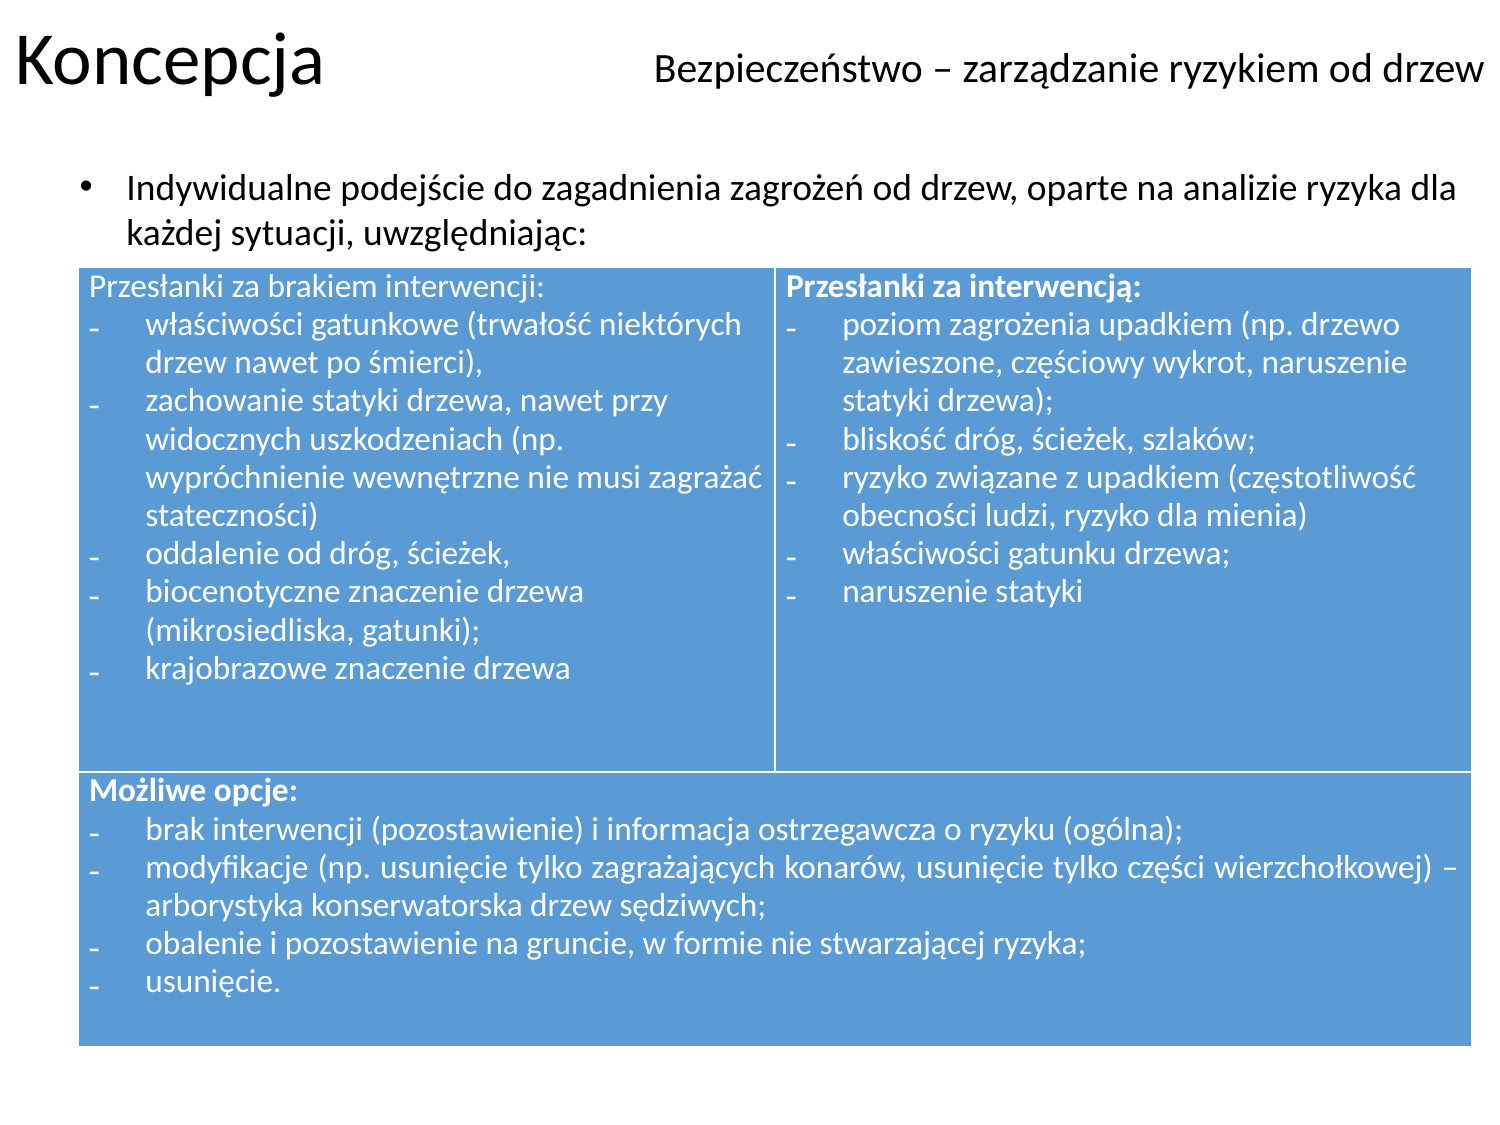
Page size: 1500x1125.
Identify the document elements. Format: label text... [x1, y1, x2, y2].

table_cell Możliwe opcje: brak interwencji (pozostawienie) i informacja ostrzegawcza o ryzyku (ogólna); modyfikacje (np. usunięcie tylko zagrażających konarów, usunięcie tylko części wierzchołkowej) – arborystyka konserwatorska drzew sędziwych; obalenie i pozostawienie na gruncie, w formie nie stwarzającej ryzyka; usunięcie. [79, 773, 1471, 1046]
text_box Indywidualne podejście do zagadnienia zagrożeń od drzew, oparte na analizie ryzyka dla każdej sytuacji, uwzględniając: [64, 155, 1483, 306]
table_header Przesłanki za brakiem interwencji: właściwości gatunkowe (trwałość niektórych drzew nawet po śmierci), zachowanie statyki drzewa, nawet przy widocznych uszkodzeniach (np. wypróchnienie wewnętrzne nie musi zagrażać stateczności) oddalenie od dróg, ścieżek, biocenotyczne znaczenie drzewa (mikrosiedliska, gatunki); krajobrazowe znaczenie drzewa [79, 268, 774, 771]
text_box Koncepcja [0, 1, 342, 107]
text_box Bezpieczeństwo – zarządzanie ryzykiem od drzew [472, 33, 1500, 99]
table_header Przesłanki za interwencją: poziom zagrożenia upadkiem (np. drzewo zawieszone, częściowy wykrot, naruszenie statyki drzewa); bliskość dróg, ścieżek, szlaków; ryzyko związane z upadkiem (częstotliwość obecności ludzi, ryzyko dla mienia) właściwości gatunku drzewa; naruszenie statyki [776, 268, 1471, 771]
